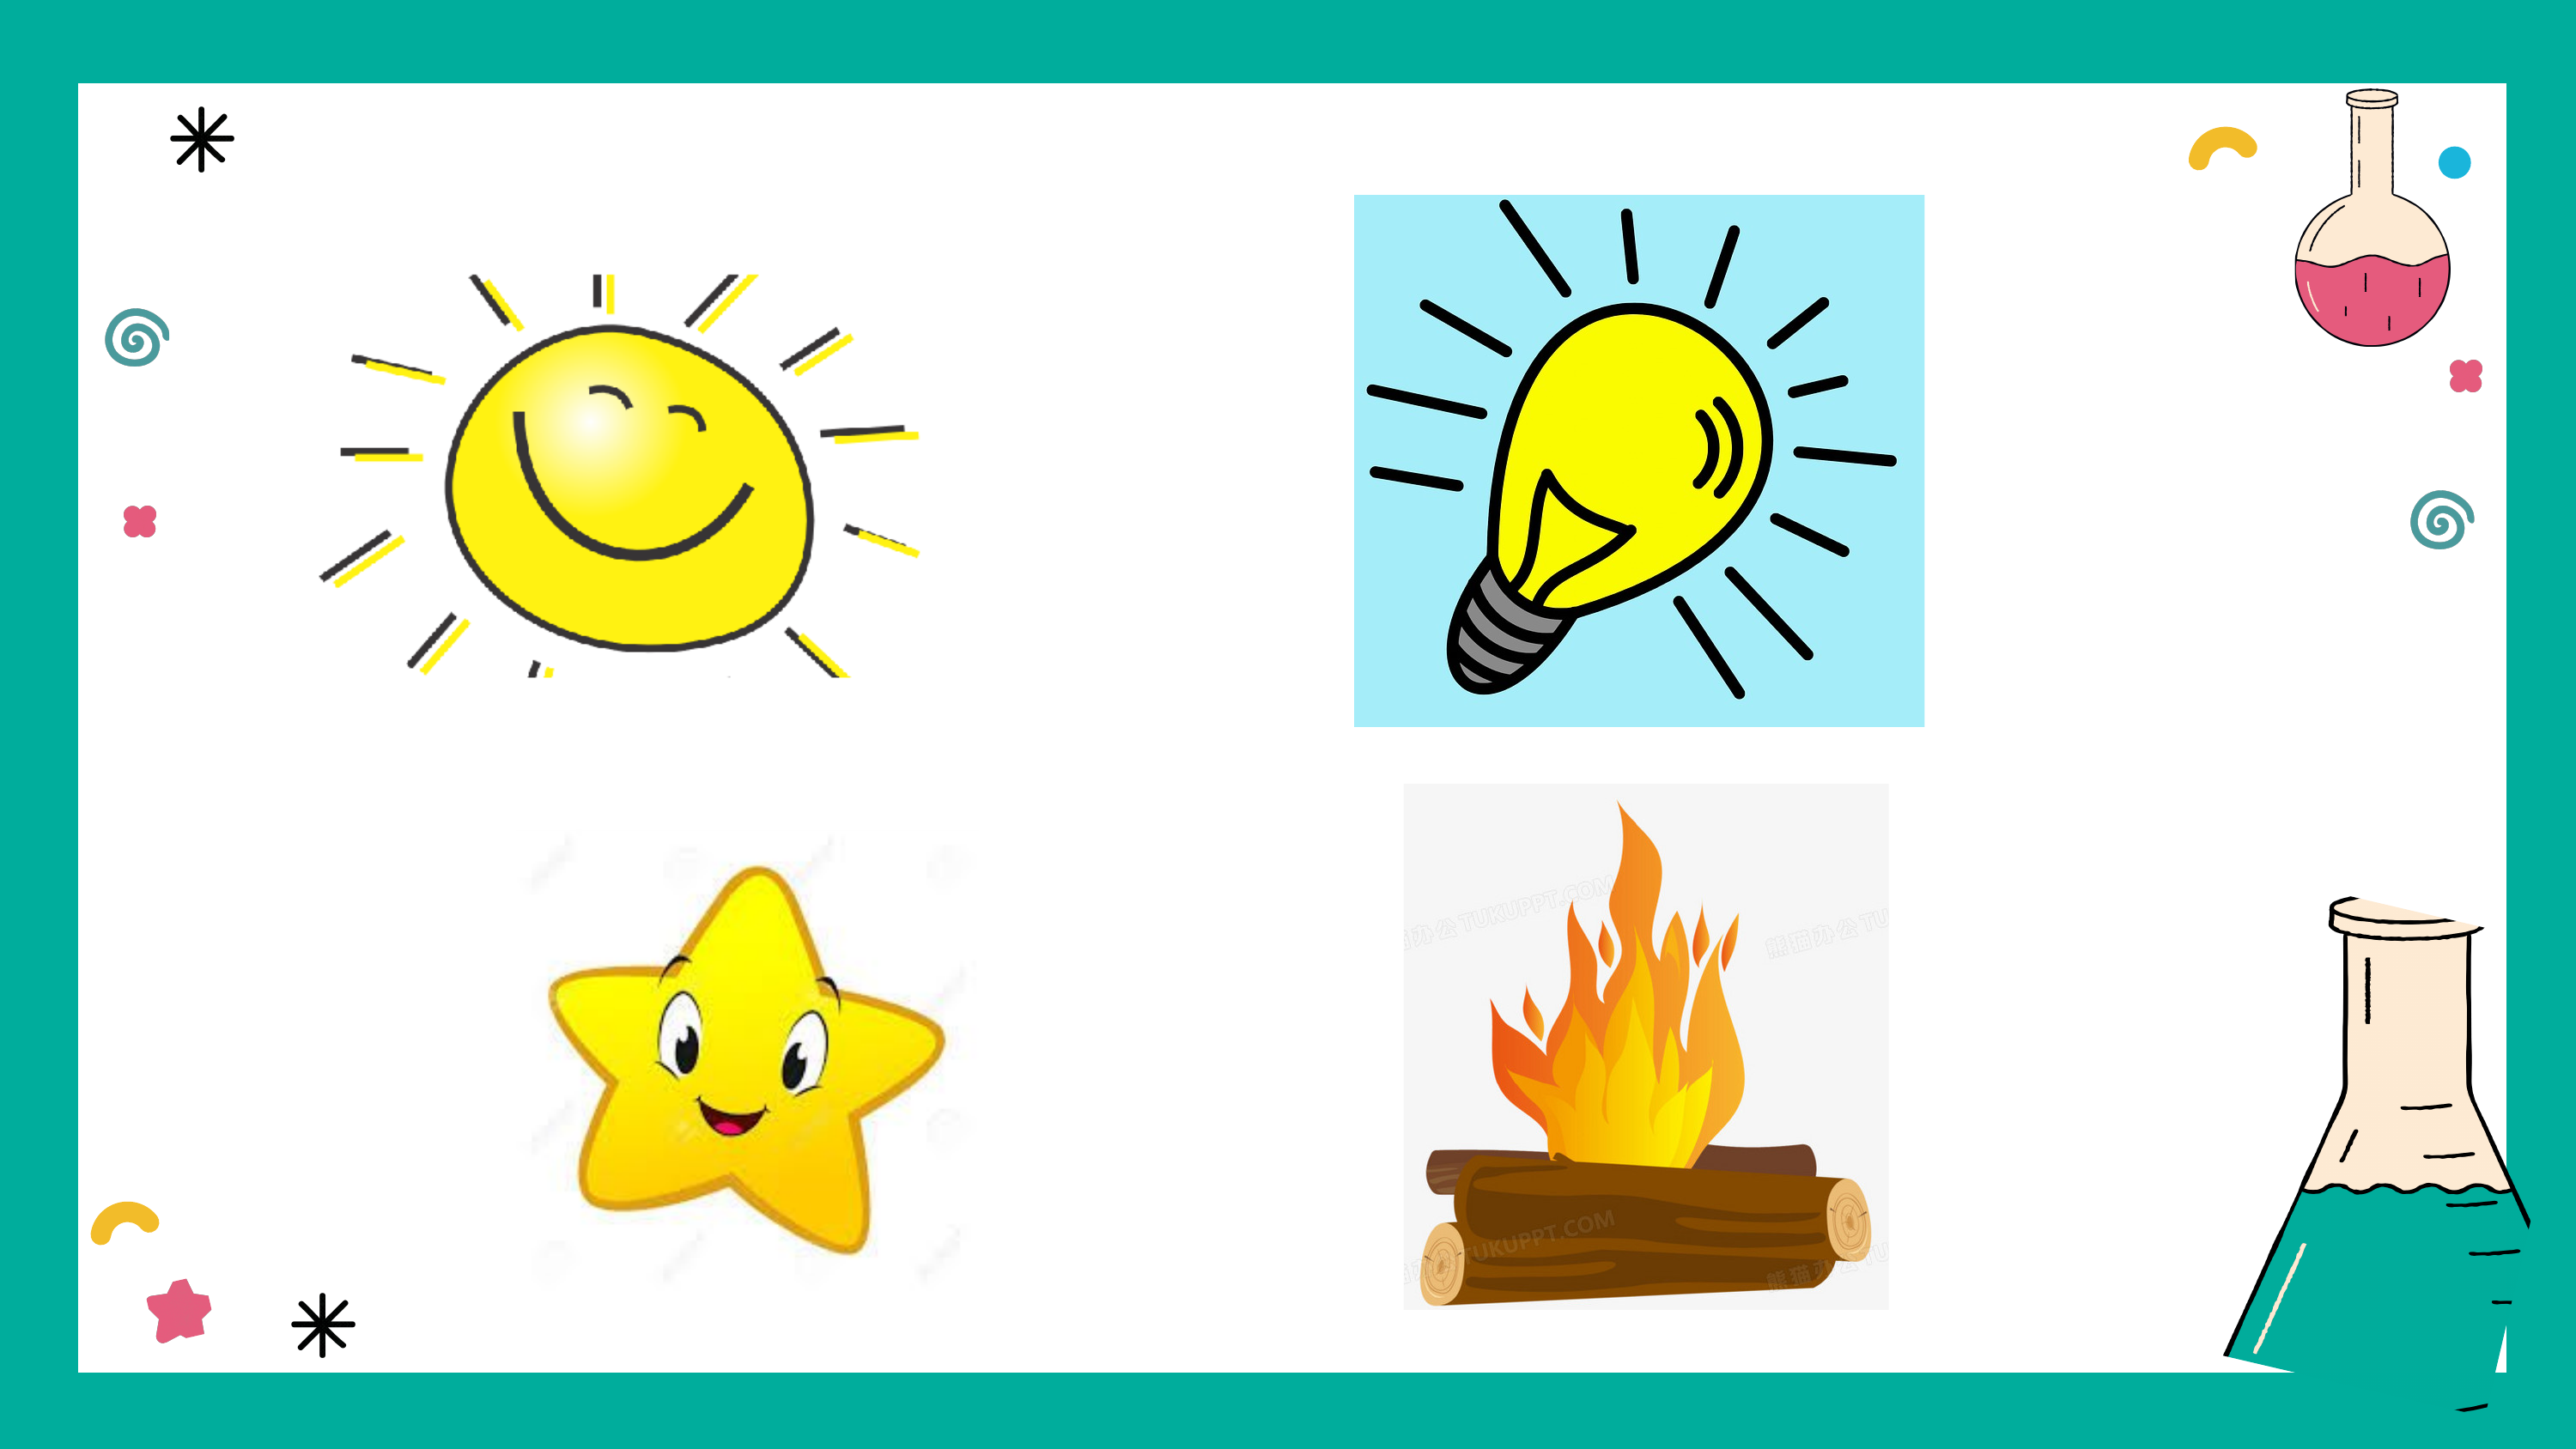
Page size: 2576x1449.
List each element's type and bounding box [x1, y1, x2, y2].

text_box [2438, 146, 2471, 179]
picture [516, 829, 979, 1293]
text_box [2185, 127, 2257, 165]
picture [1403, 784, 1889, 1311]
picture [217, 177, 1024, 779]
picture [1353, 195, 1925, 727]
text_box [87, 1202, 159, 1240]
text_box [0, 0, 2576, 1449]
